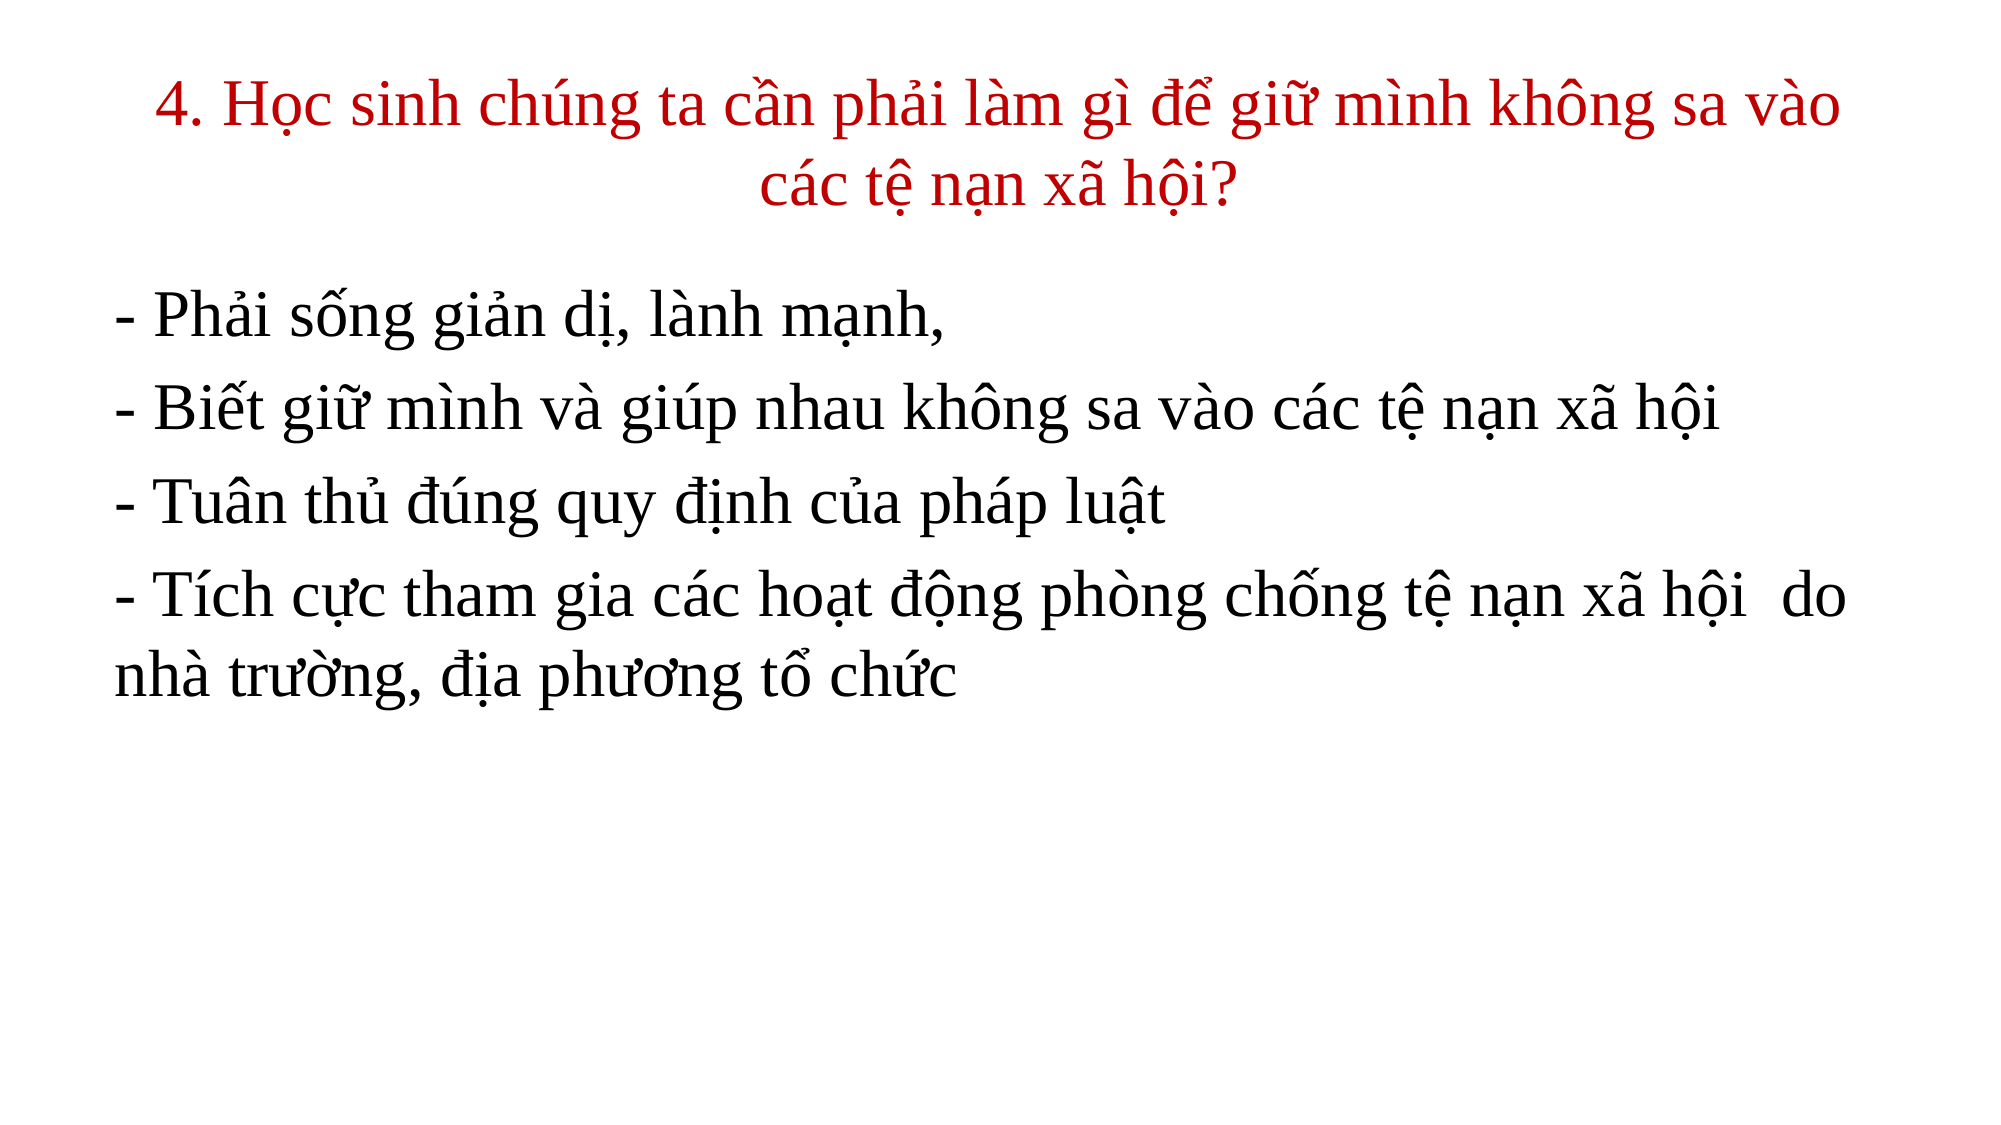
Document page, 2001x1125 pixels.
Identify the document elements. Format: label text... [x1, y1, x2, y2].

title 4. Học sinh chúng ta cần phải làm gì để giữ mình không sa vào các tệ nạn xã hội? [99, 45, 1900, 233]
list - Phải sống giản dị, lành mạnh, - Biết giữ mình và giúp nhau không sa vào các tệ nạn xã hội - Tuân thủ đúng quy định của pháp luật - Tích cực tham gia các hoạt động phòng chống tệ nạn xã hội do nhà trường, địa phương tổ chức [99, 262, 1900, 1005]
